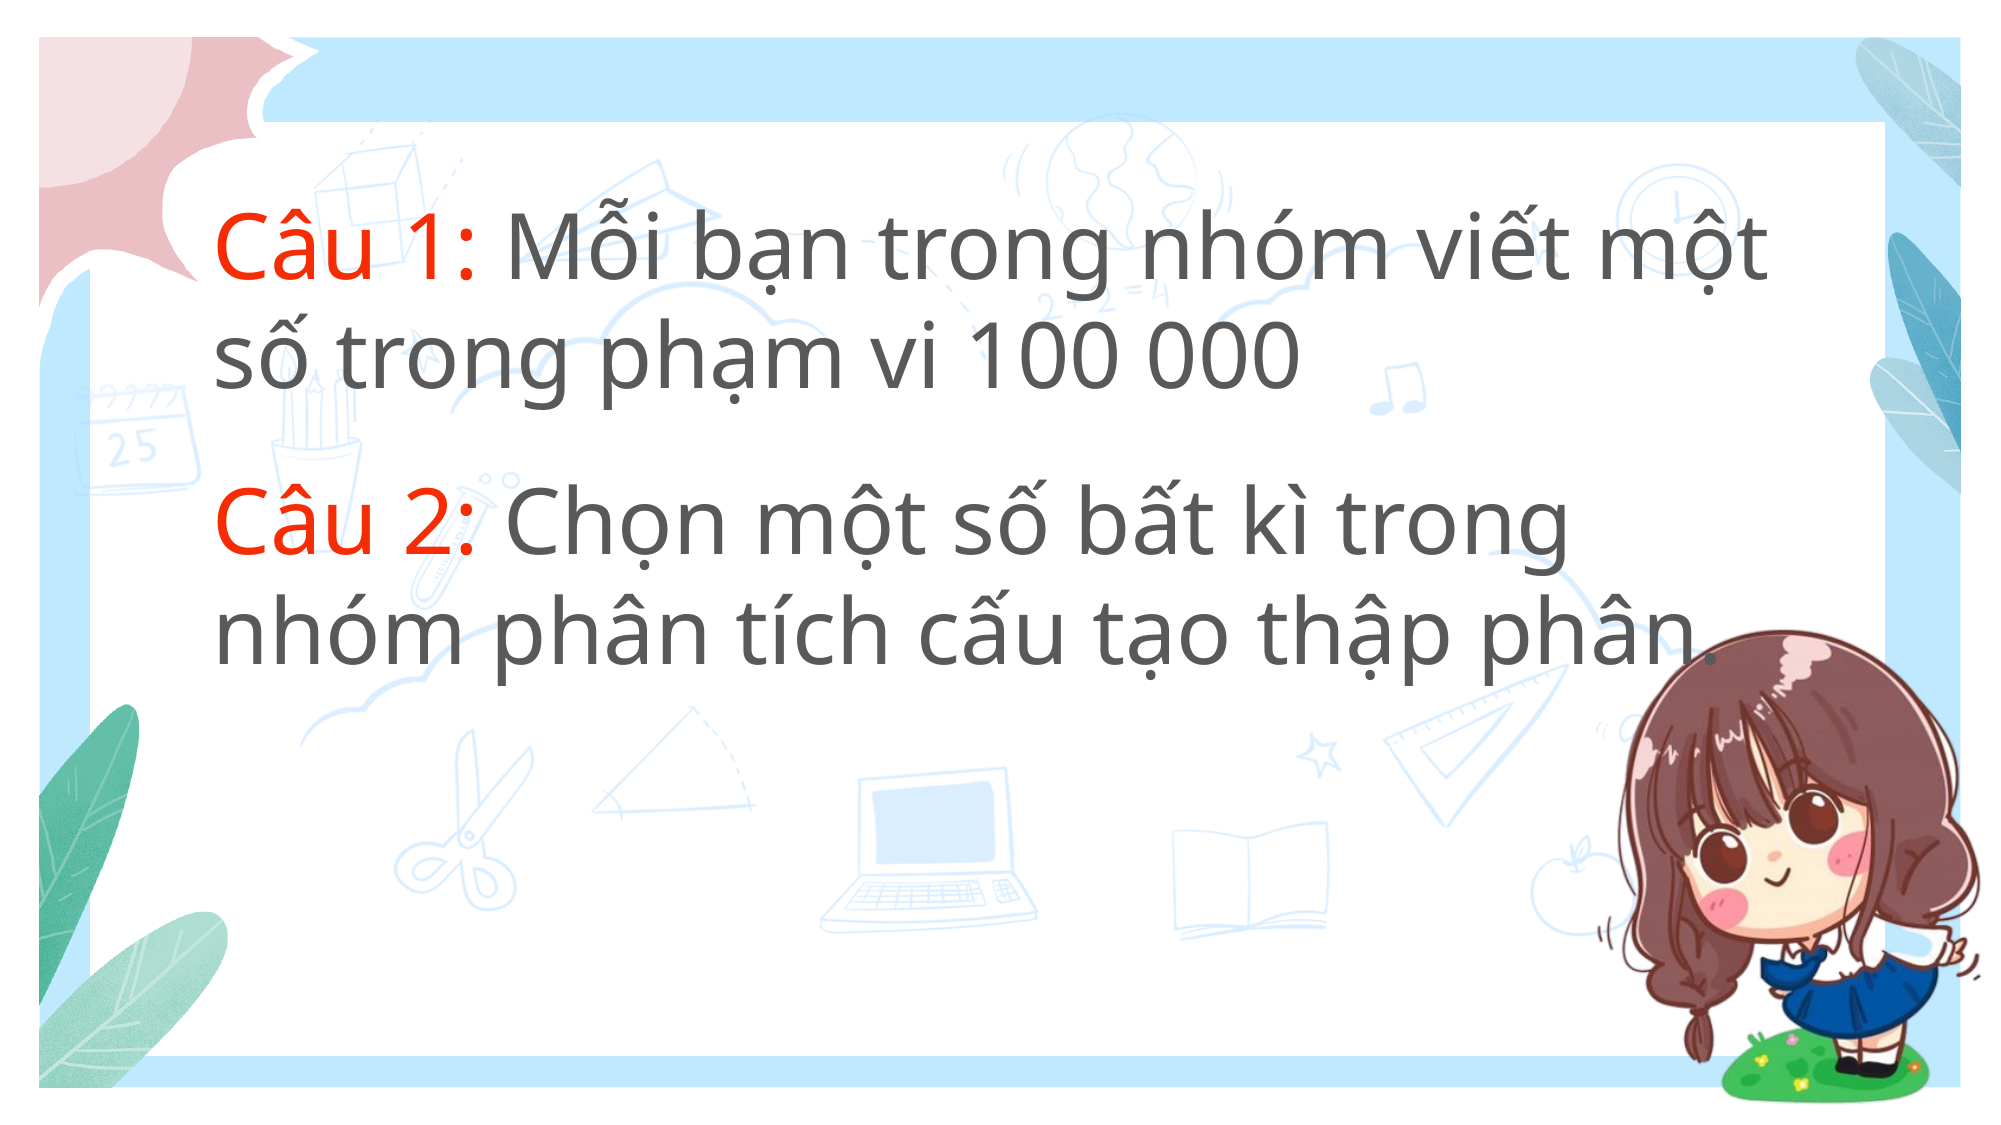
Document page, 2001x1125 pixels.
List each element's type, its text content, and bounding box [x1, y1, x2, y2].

text_box Câu 2: Chọn một số bất kì trong nhóm phân tích cấu tạo thập phân. [212, 462, 1813, 683]
picture [54, 89, 2000, 1125]
text_box Câu 1: Mỗi bạn trong nhóm viết một số trong phạm vi 100 000 [212, 187, 1813, 408]
